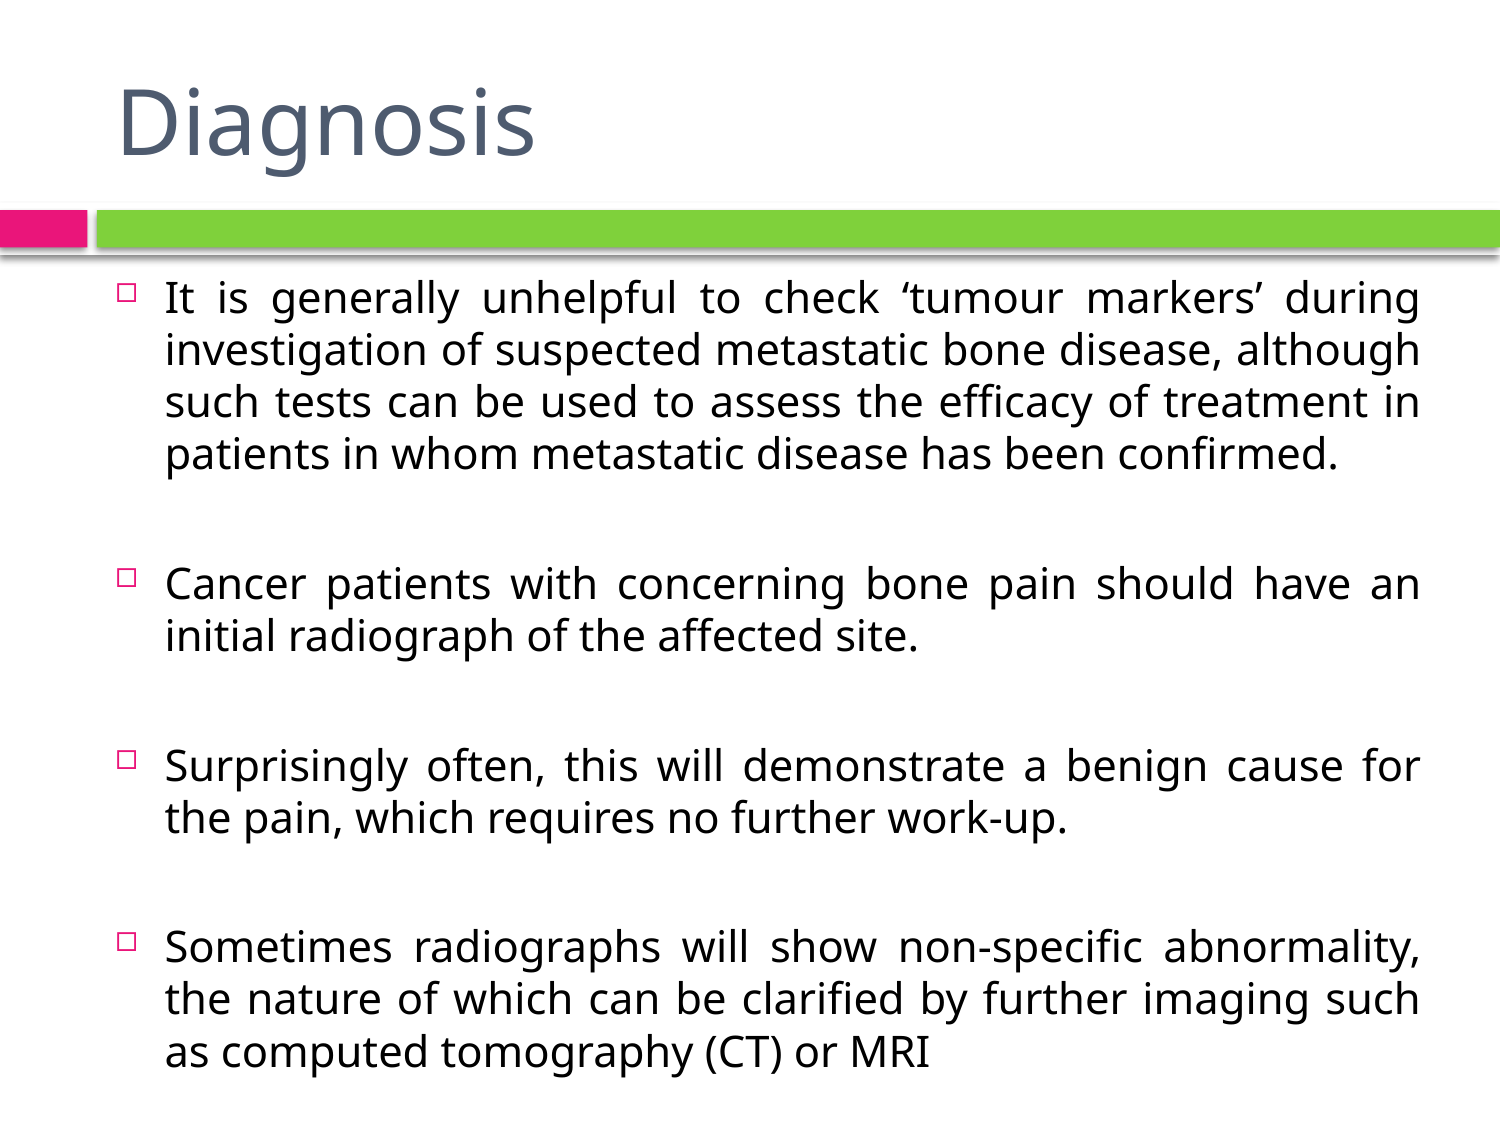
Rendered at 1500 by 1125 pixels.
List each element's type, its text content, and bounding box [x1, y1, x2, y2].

list It is generally unhelpful to check ‘tumour markers’ during investigation of suspected metastatic bone disease, although such tests can be used to assess the efficacy of treatment in patients in whom metastatic disease has been confirmed. Cancer patients with concerning bone pain should have an initial radiograph of the affected site. Surprisingly often, this will demonstrate a benign cause for the pain, which requires no further work-up. Sometimes radiographs will show non-specific abnormality, the nature of which can be clarified by further imaging such as computed tomography (CT) or MRI [100, 262, 1438, 1125]
title Diagnosis [100, 37, 1438, 200]
